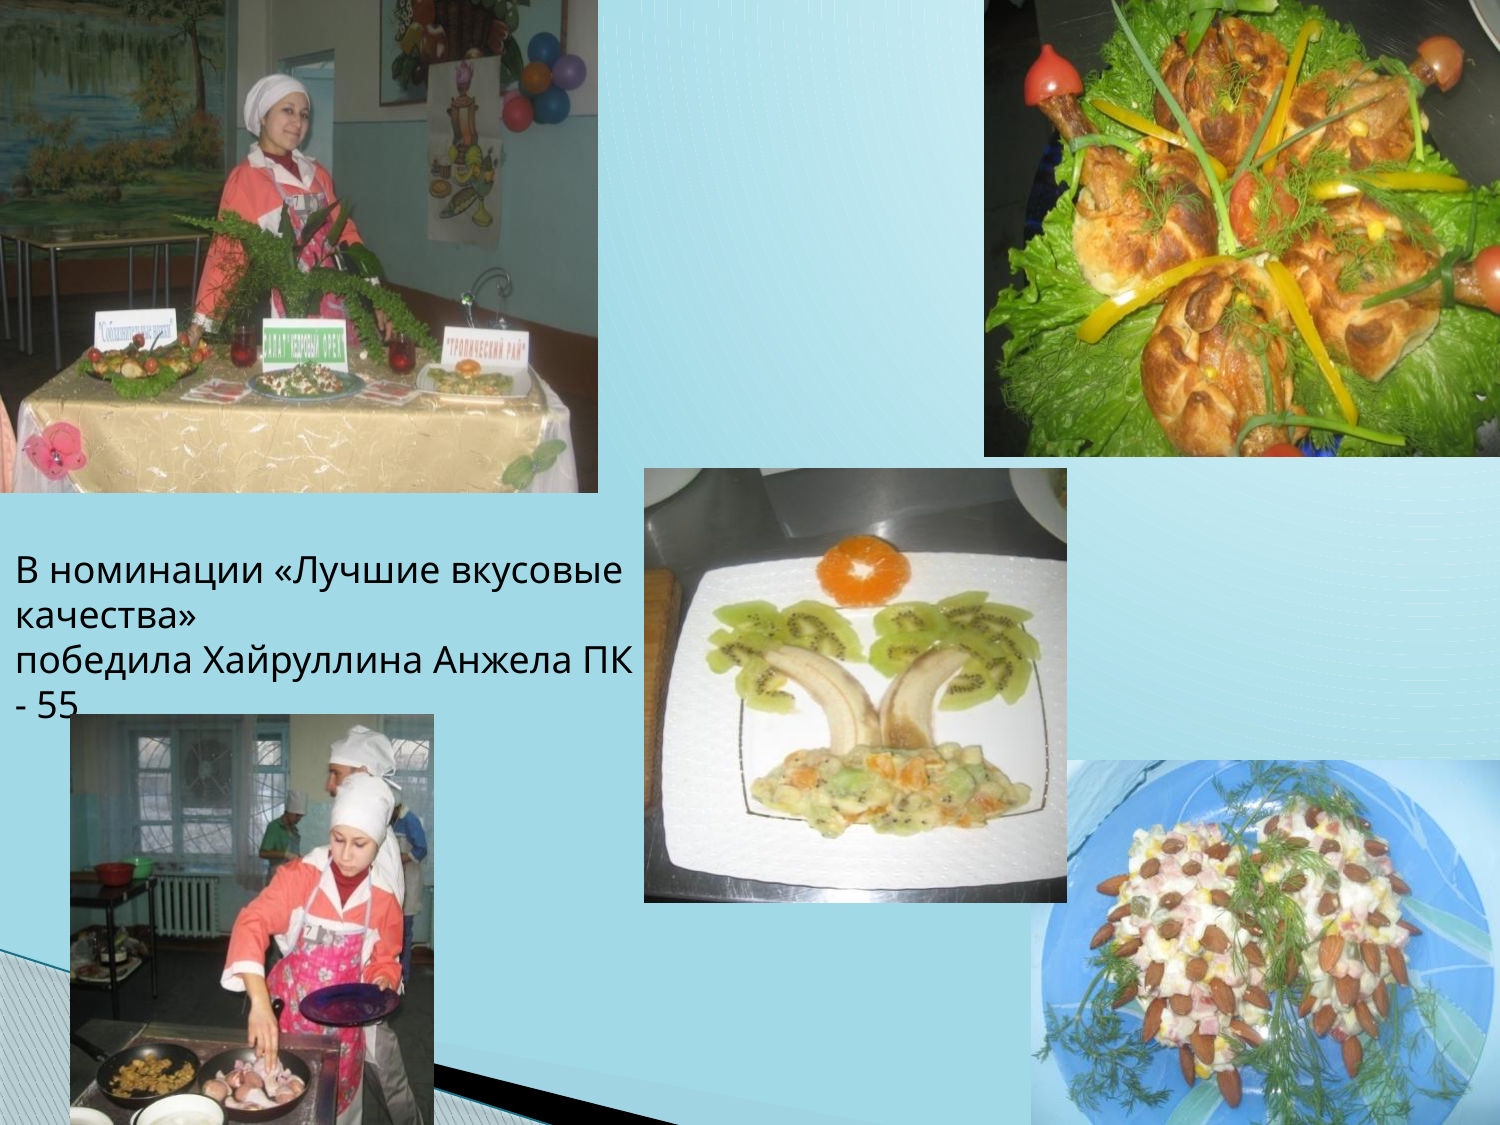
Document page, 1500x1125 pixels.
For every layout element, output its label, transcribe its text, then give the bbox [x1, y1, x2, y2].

picture [984, 0, 1500, 458]
picture [70, 714, 434, 1125]
picture [0, 0, 598, 493]
picture [644, 468, 1500, 1125]
text_box В номинации «Лучшие вкусовые качества» победила Хайруллина Анжела ПК - 55 [0, 538, 638, 734]
